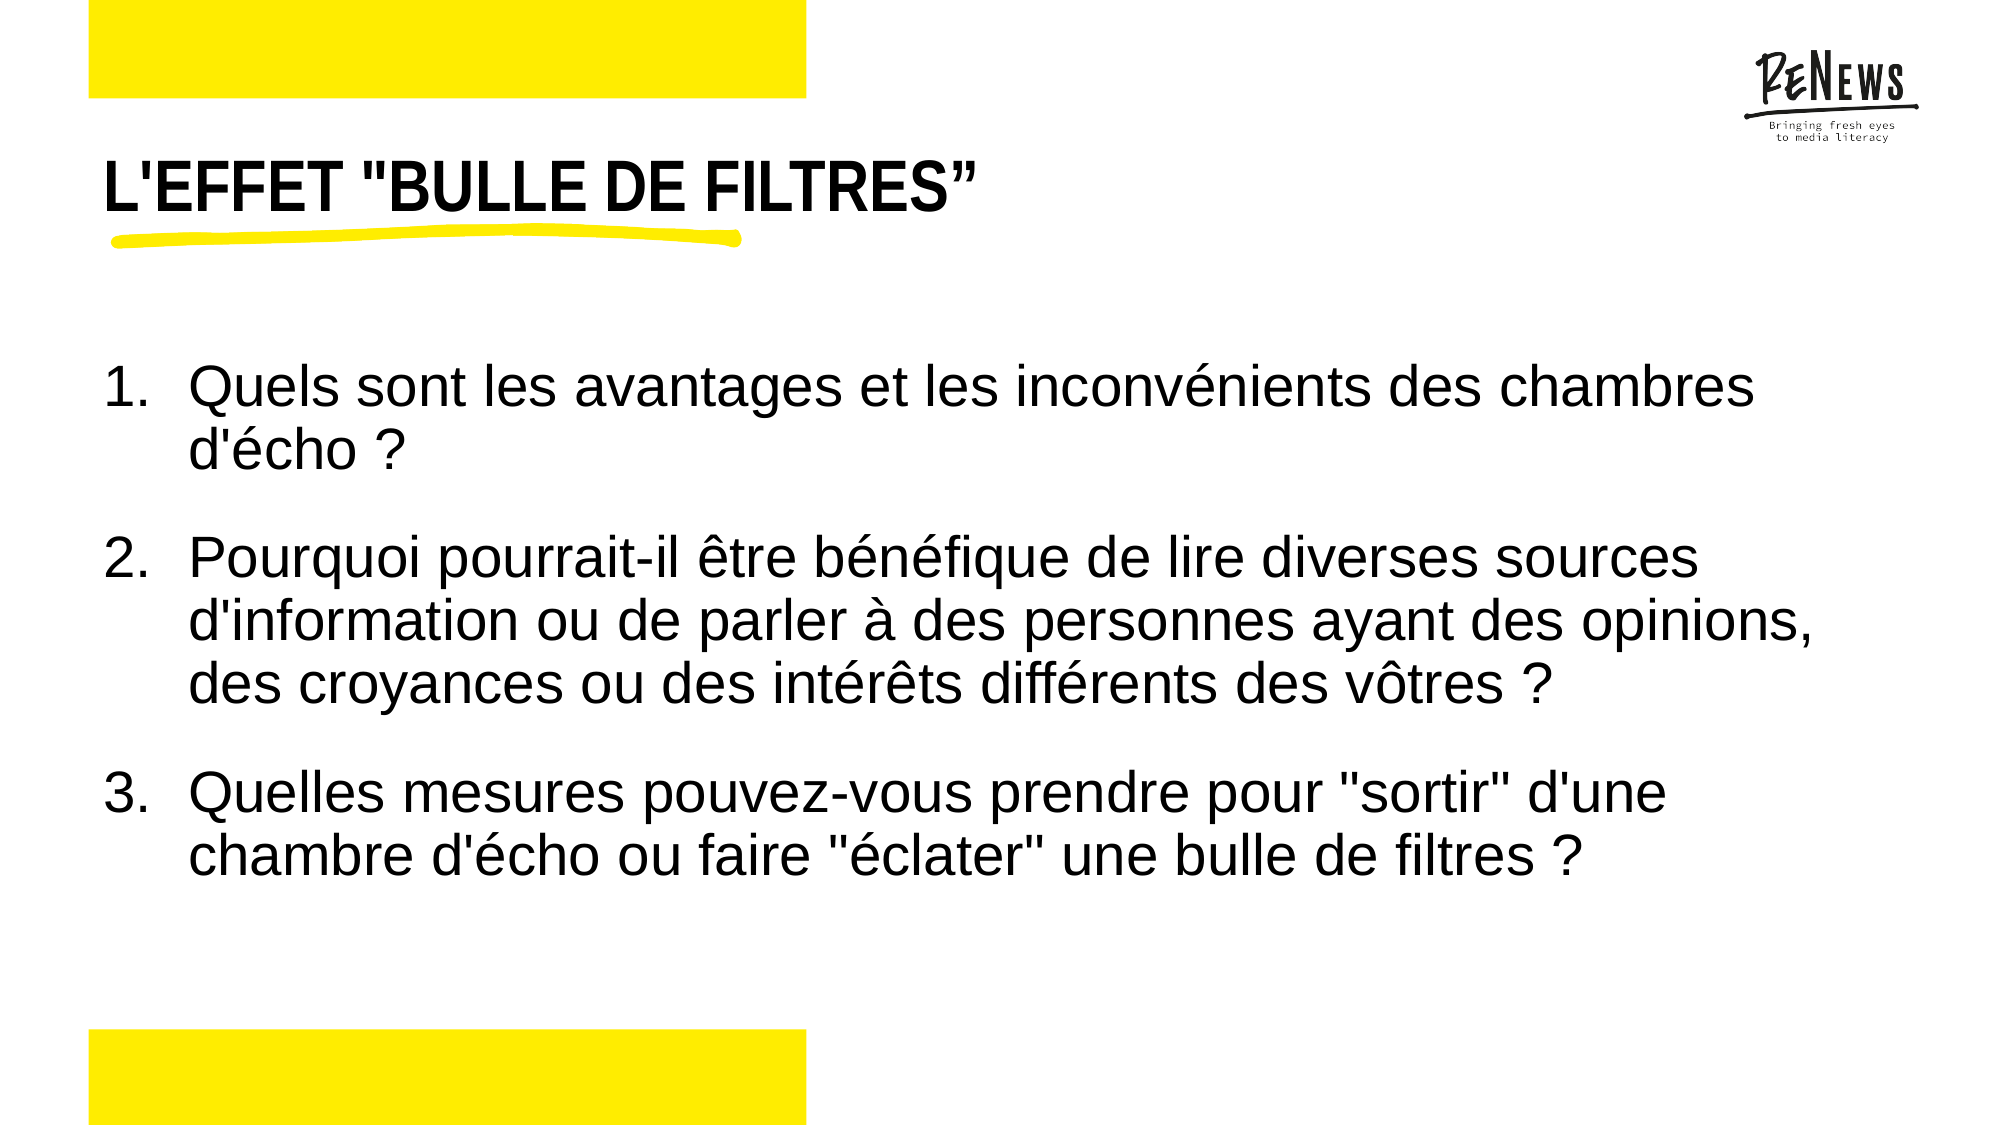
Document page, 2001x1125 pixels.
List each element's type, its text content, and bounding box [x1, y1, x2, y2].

text_box [88, 1028, 807, 1125]
list Quels sont les avantages et les inconvénients des chambres d'écho ? Pourquoi pourrait-il être bénéfique de lire diverses sources d'information ou de parler à des personnes ayant des opinions, des croyances ou des intérêts différents des vôtres ? Quelles mesures pouvez-vous prendre pour "sortir" d'une chambre d'écho ou faire "éclater" une bulle de filtres ? [88, 348, 1863, 1000]
picture [1744, 50, 1919, 147]
picture [110, 223, 742, 249]
text_box [1735, 0, 1936, 199]
text_box [88, 0, 807, 99]
title L'effet "bulle DE FILTRES” [88, 98, 1681, 278]
